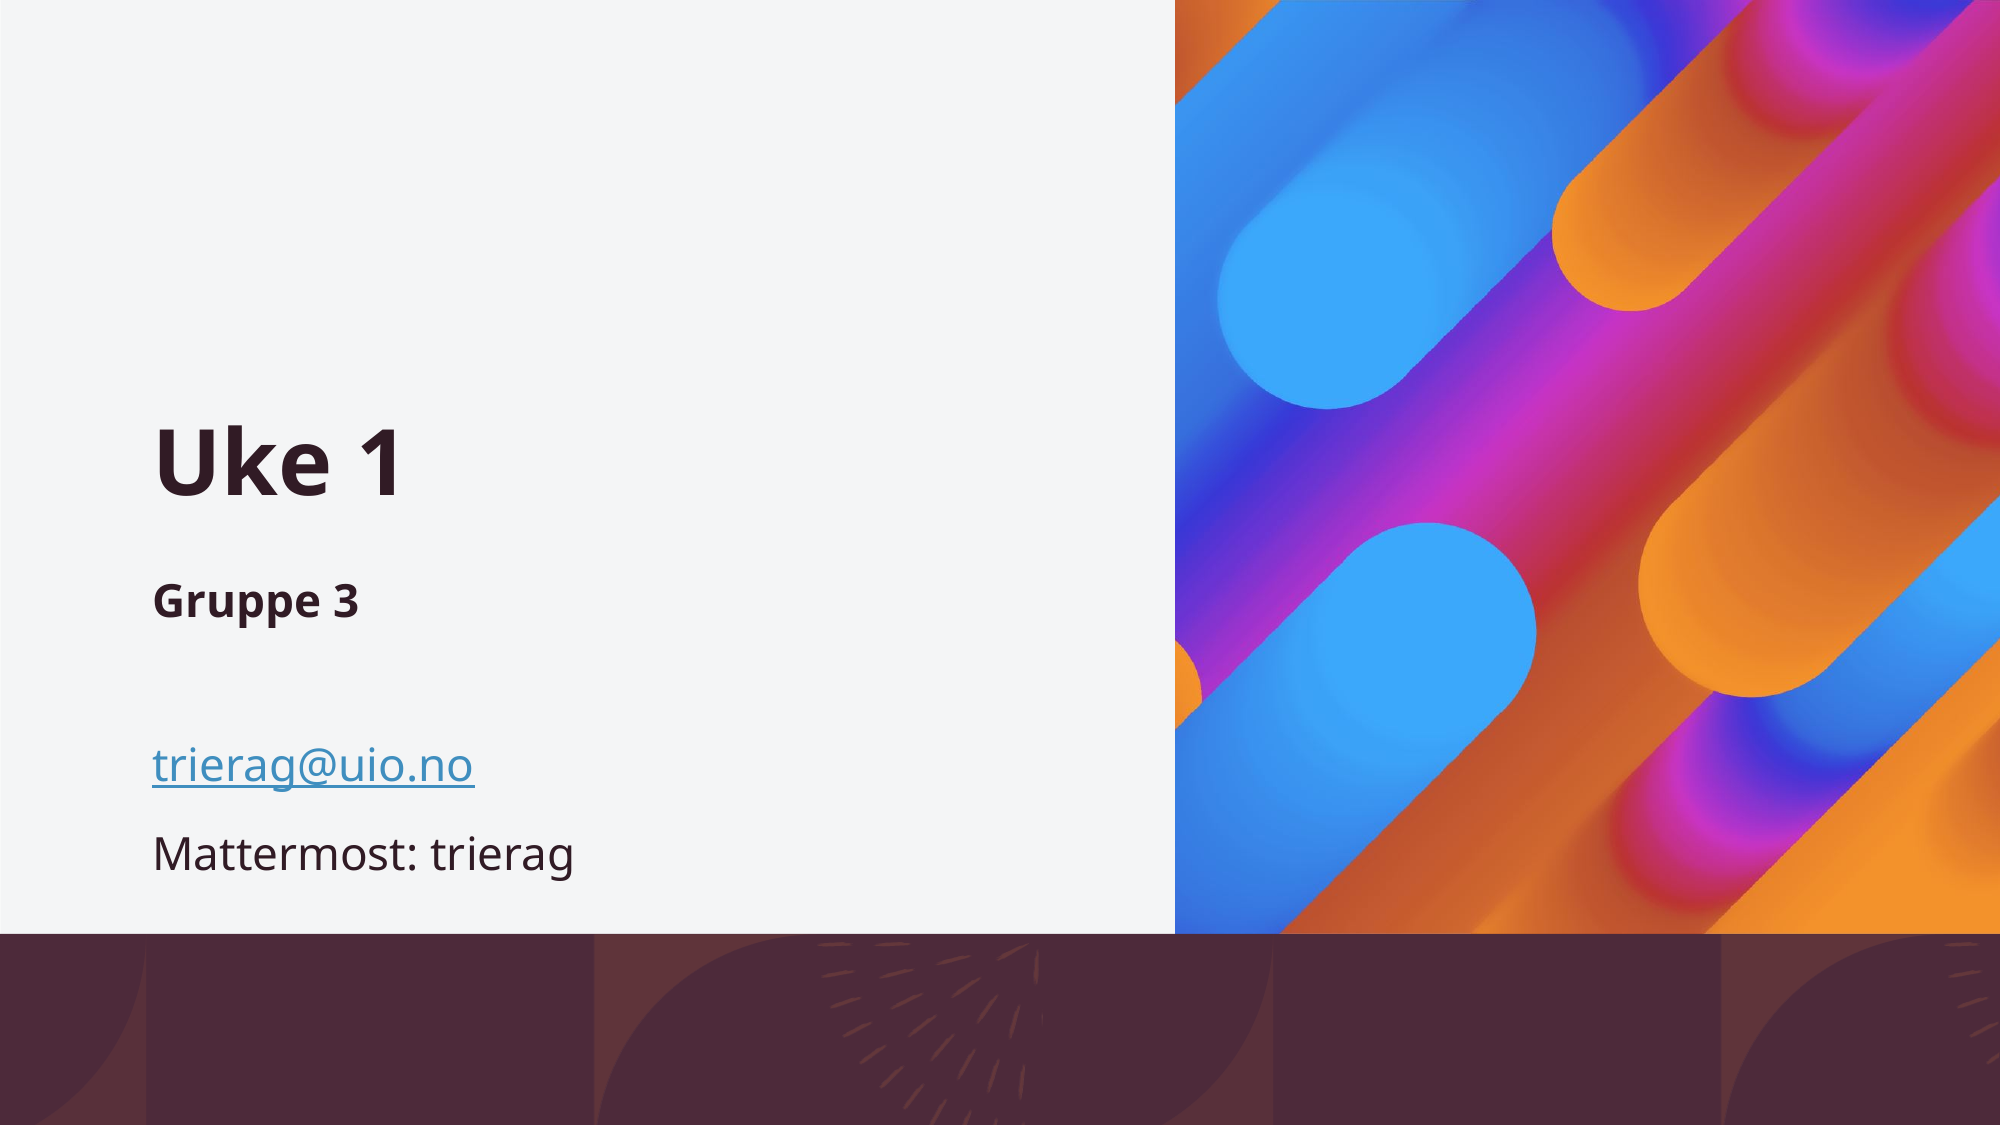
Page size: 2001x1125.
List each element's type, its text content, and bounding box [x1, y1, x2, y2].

text_box [0, 0, 1174, 933]
text_box [0, 933, 2000, 1125]
picture [1174, 0, 2000, 934]
title Uke 1 [137, 84, 1089, 522]
subtitle Gruppe 3 trierag@uio.no Mattermost: trierag [137, 559, 1089, 933]
